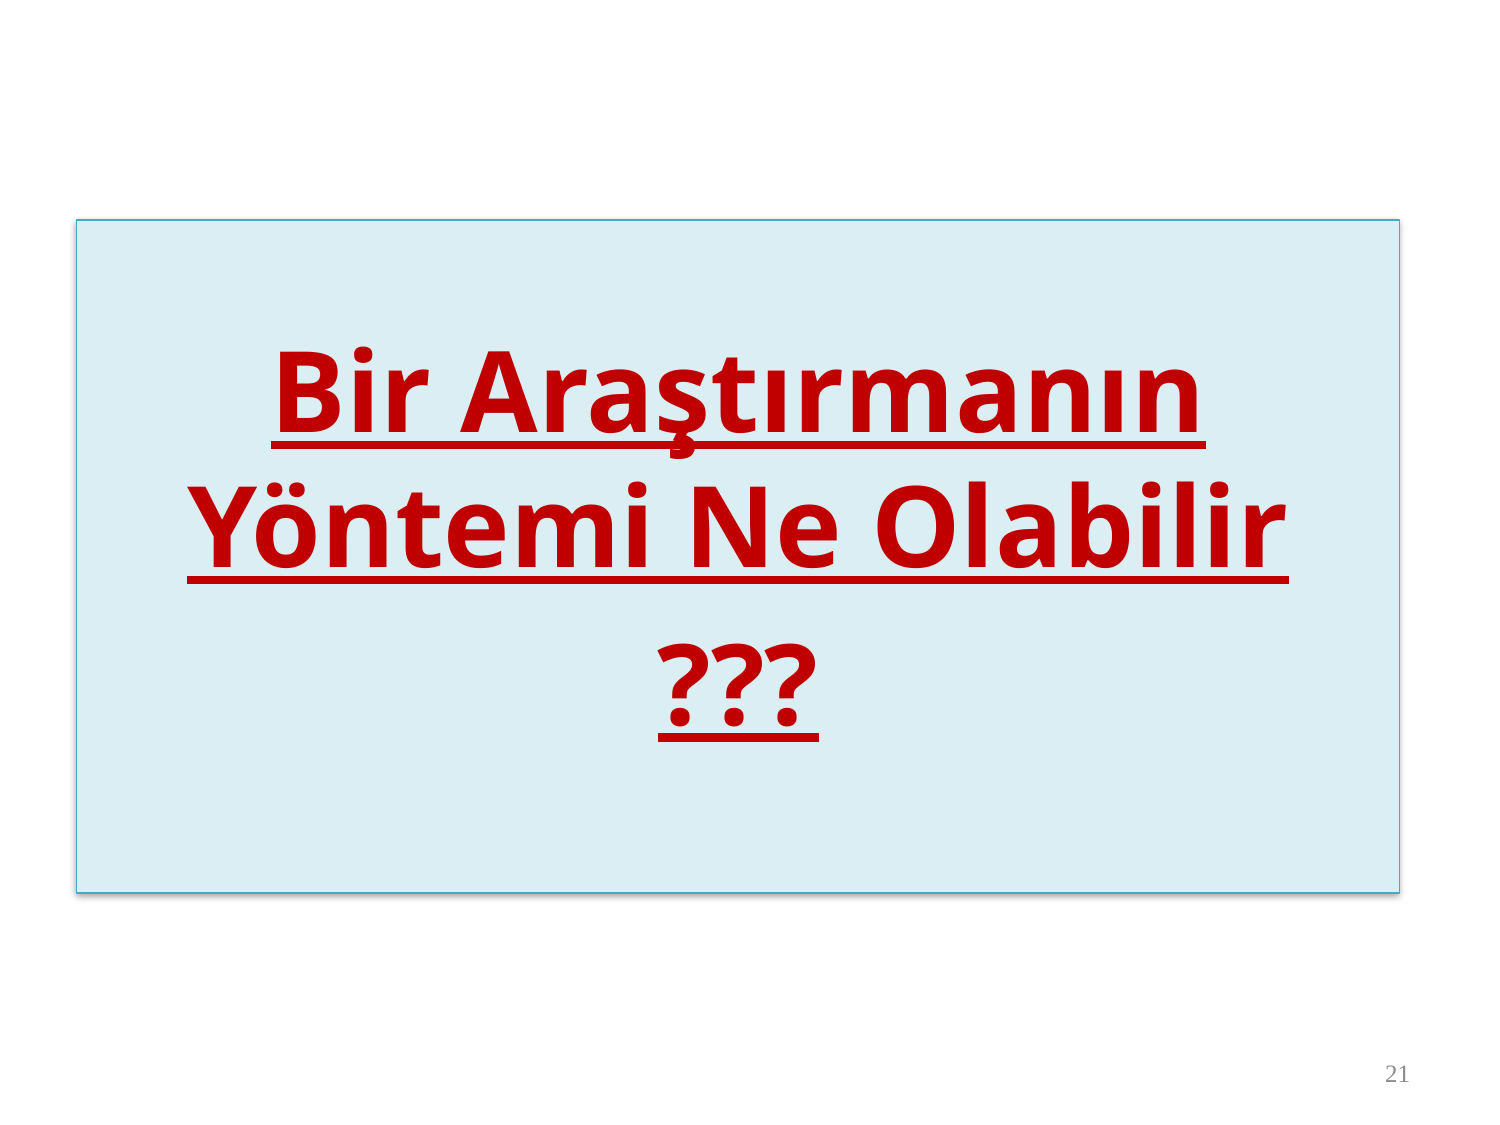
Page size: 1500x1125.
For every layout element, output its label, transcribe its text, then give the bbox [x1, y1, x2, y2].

slide_number 21 [1074, 1042, 1425, 1103]
text_box Bir Araştırmanın Yöntemi Ne Olabilir ??? [76, 219, 1400, 894]
